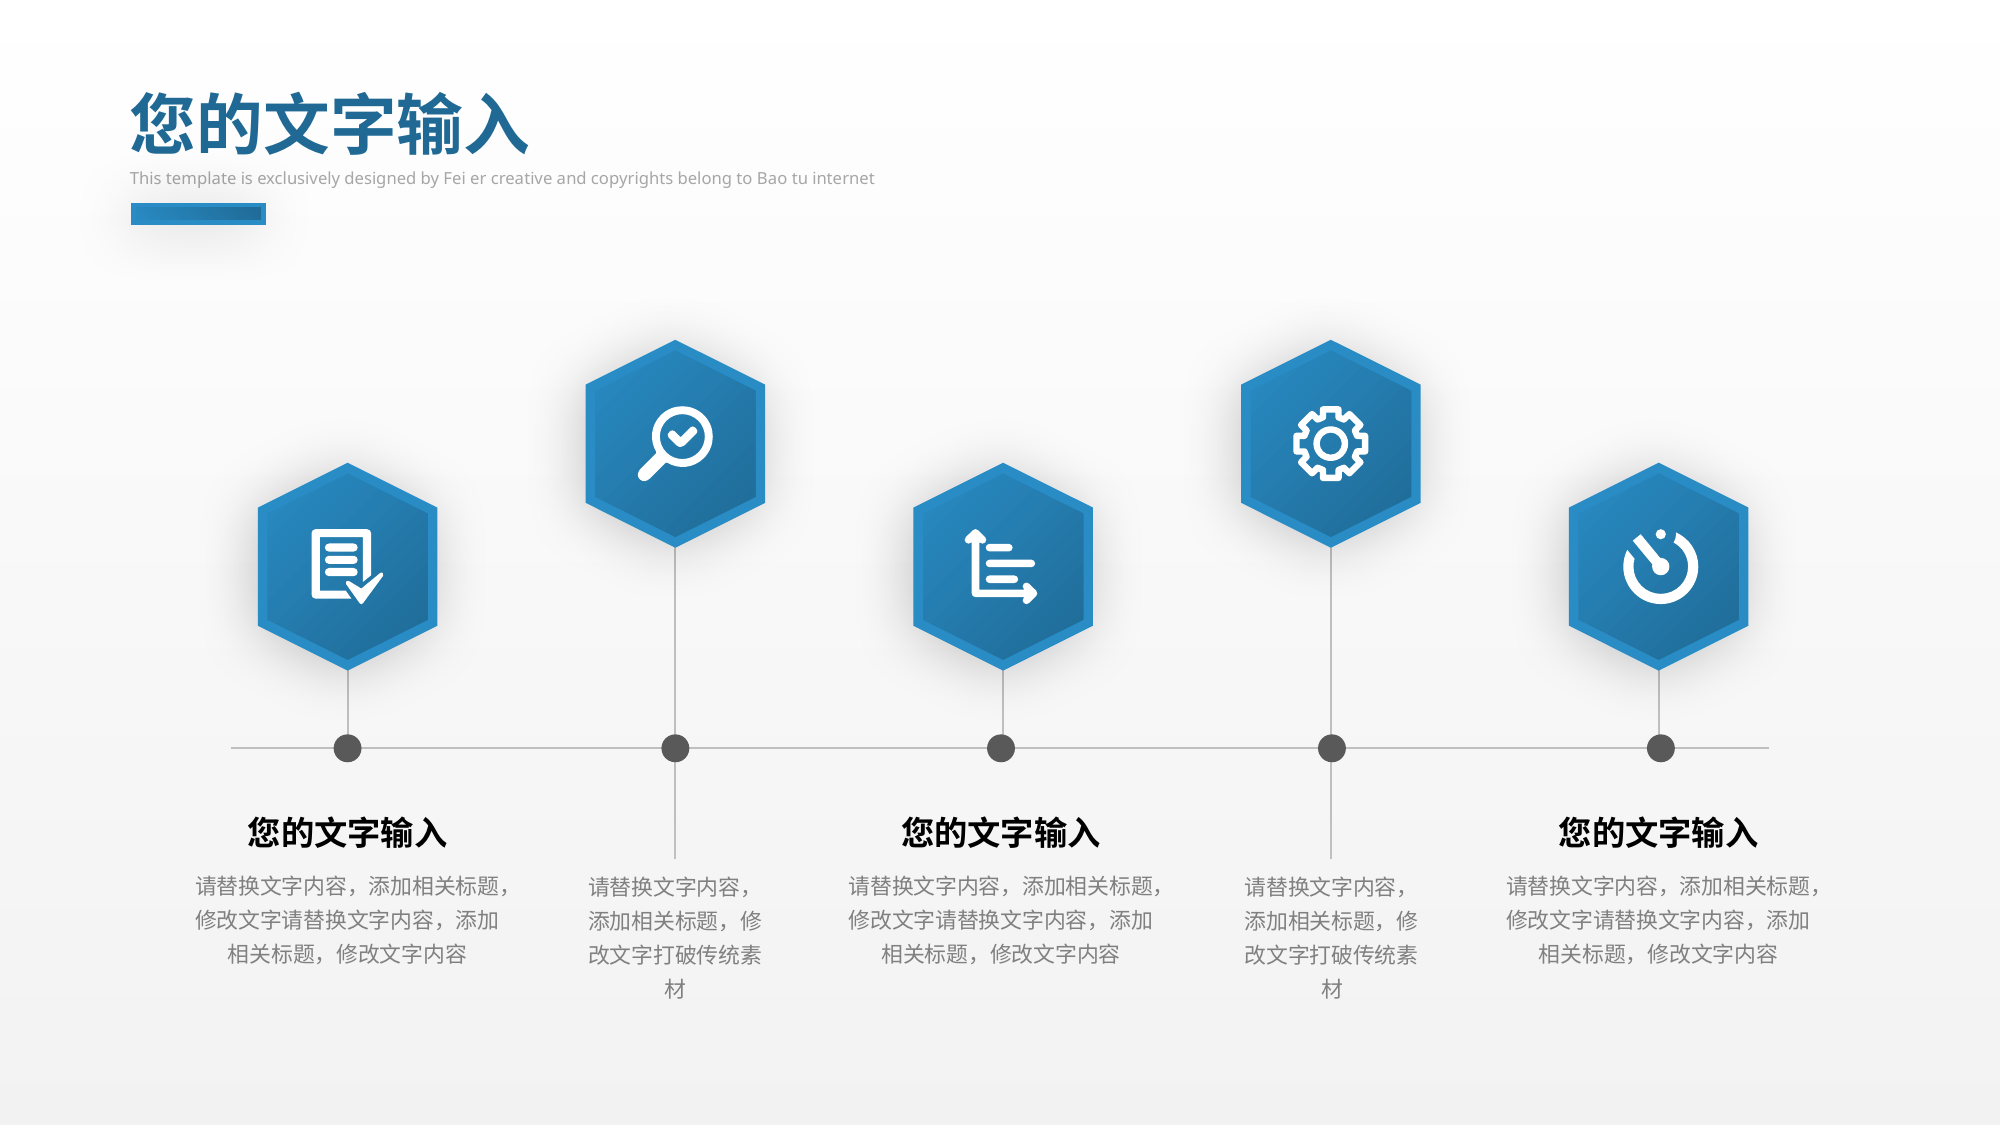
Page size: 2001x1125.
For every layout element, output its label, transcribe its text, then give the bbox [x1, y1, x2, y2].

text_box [829, 804, 1173, 977]
text_box [1645, 749, 1676, 764]
text_box 请替换文字内容，添加相关标题，修改文字打破传统素材 [563, 858, 788, 1010]
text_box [176, 804, 519, 977]
text_box [1572, 466, 1745, 667]
text_box [660, 733, 691, 748]
text_box [660, 749, 691, 764]
text_box [963, 528, 1039, 606]
text_box [310, 528, 385, 606]
text_box [1316, 733, 1347, 748]
text_box [636, 405, 714, 483]
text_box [1487, 804, 1830, 977]
text_box [332, 733, 363, 748]
text_box [1622, 530, 1700, 606]
text_box [986, 733, 1016, 748]
text_box [1654, 528, 1668, 541]
text_box [917, 466, 1090, 667]
text_box [589, 343, 762, 544]
text_box [1292, 405, 1370, 483]
text_box 请替换文字内容，添加相关标题，修改文字打破传统素材 [1219, 858, 1444, 1010]
text_box [332, 749, 363, 764]
text_box [986, 749, 1016, 764]
text_box [261, 466, 434, 667]
text_box [1645, 733, 1676, 748]
text_box [1317, 749, 1347, 764]
text_box [1244, 343, 1417, 544]
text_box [115, 75, 998, 223]
